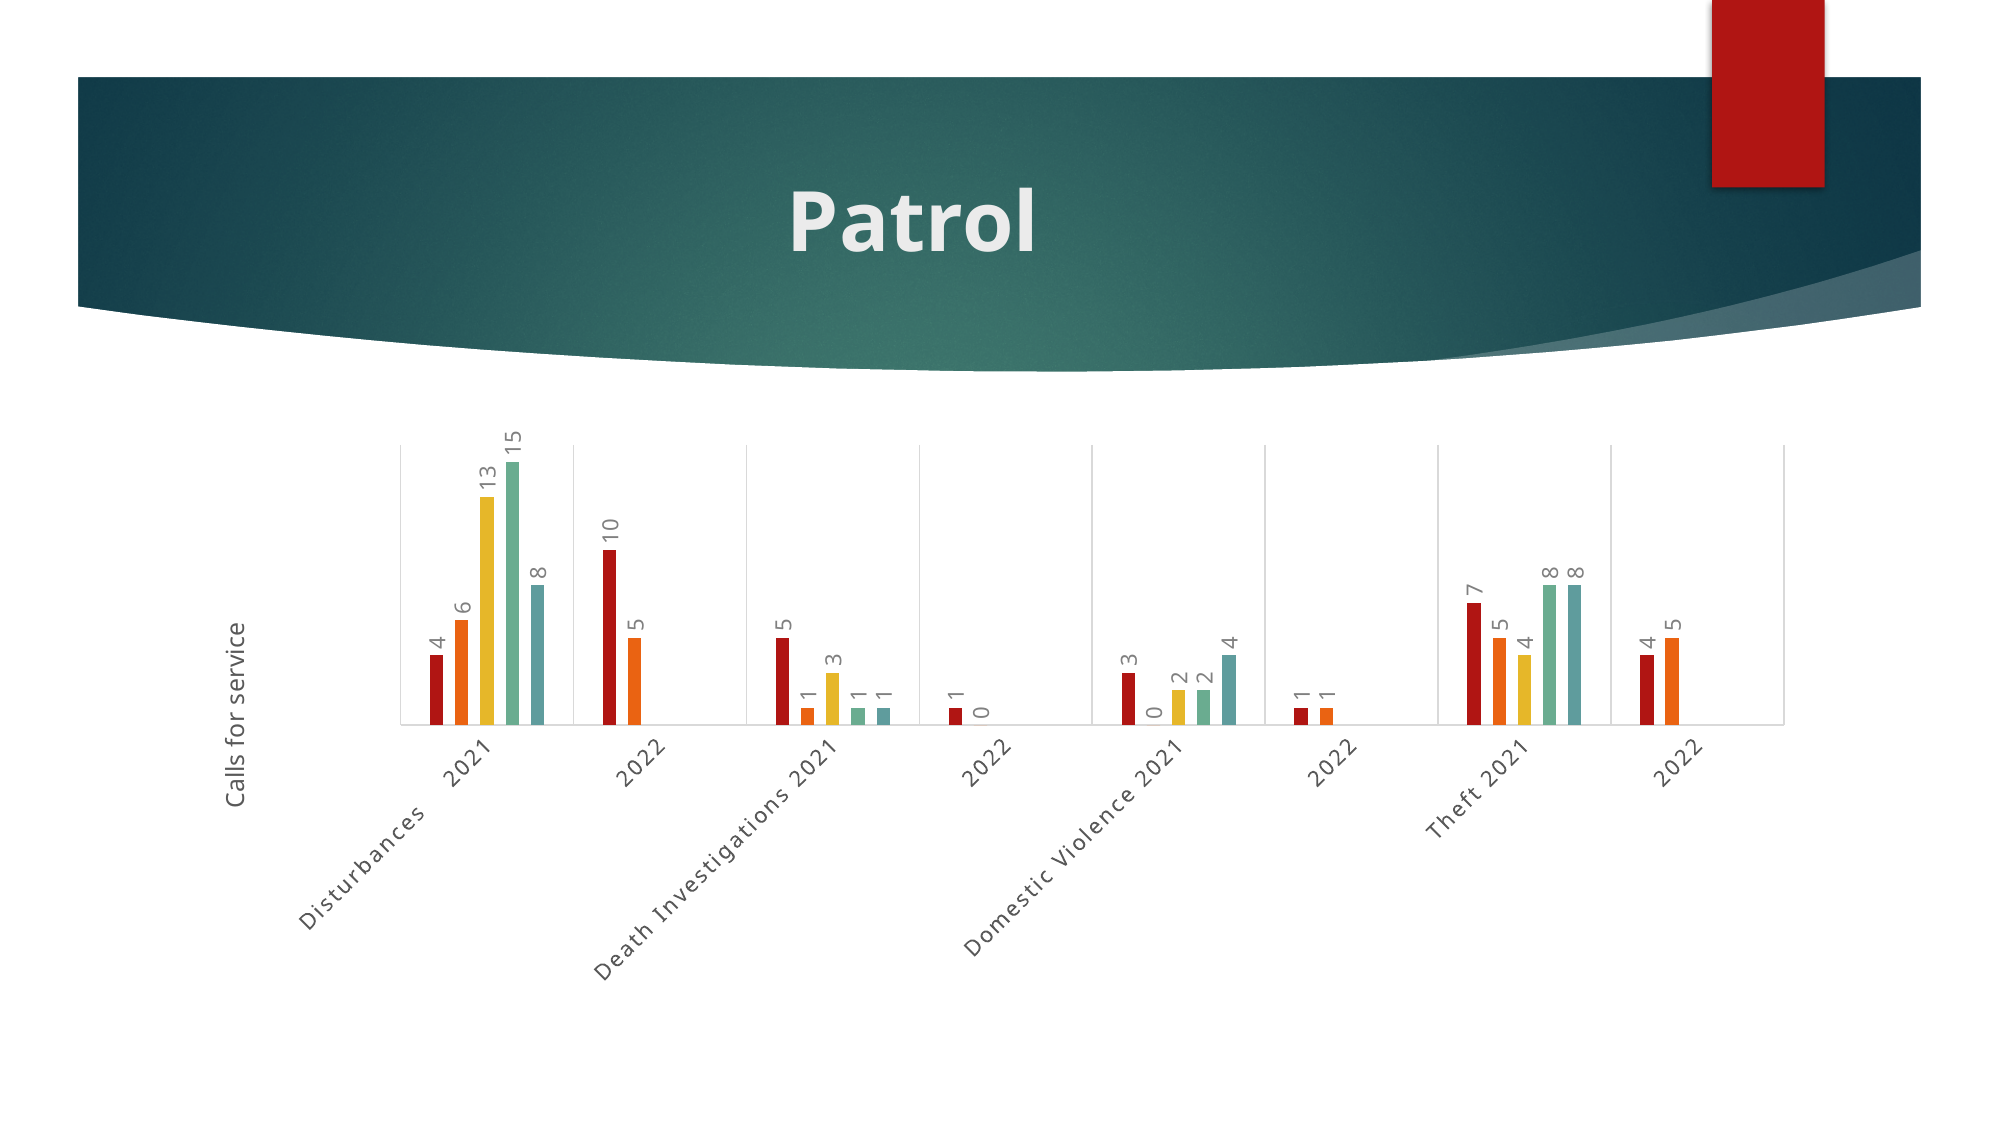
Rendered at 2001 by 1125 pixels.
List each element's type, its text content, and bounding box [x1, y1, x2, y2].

title Patrol [189, 159, 1638, 276]
chart [183, 431, 1817, 999]
